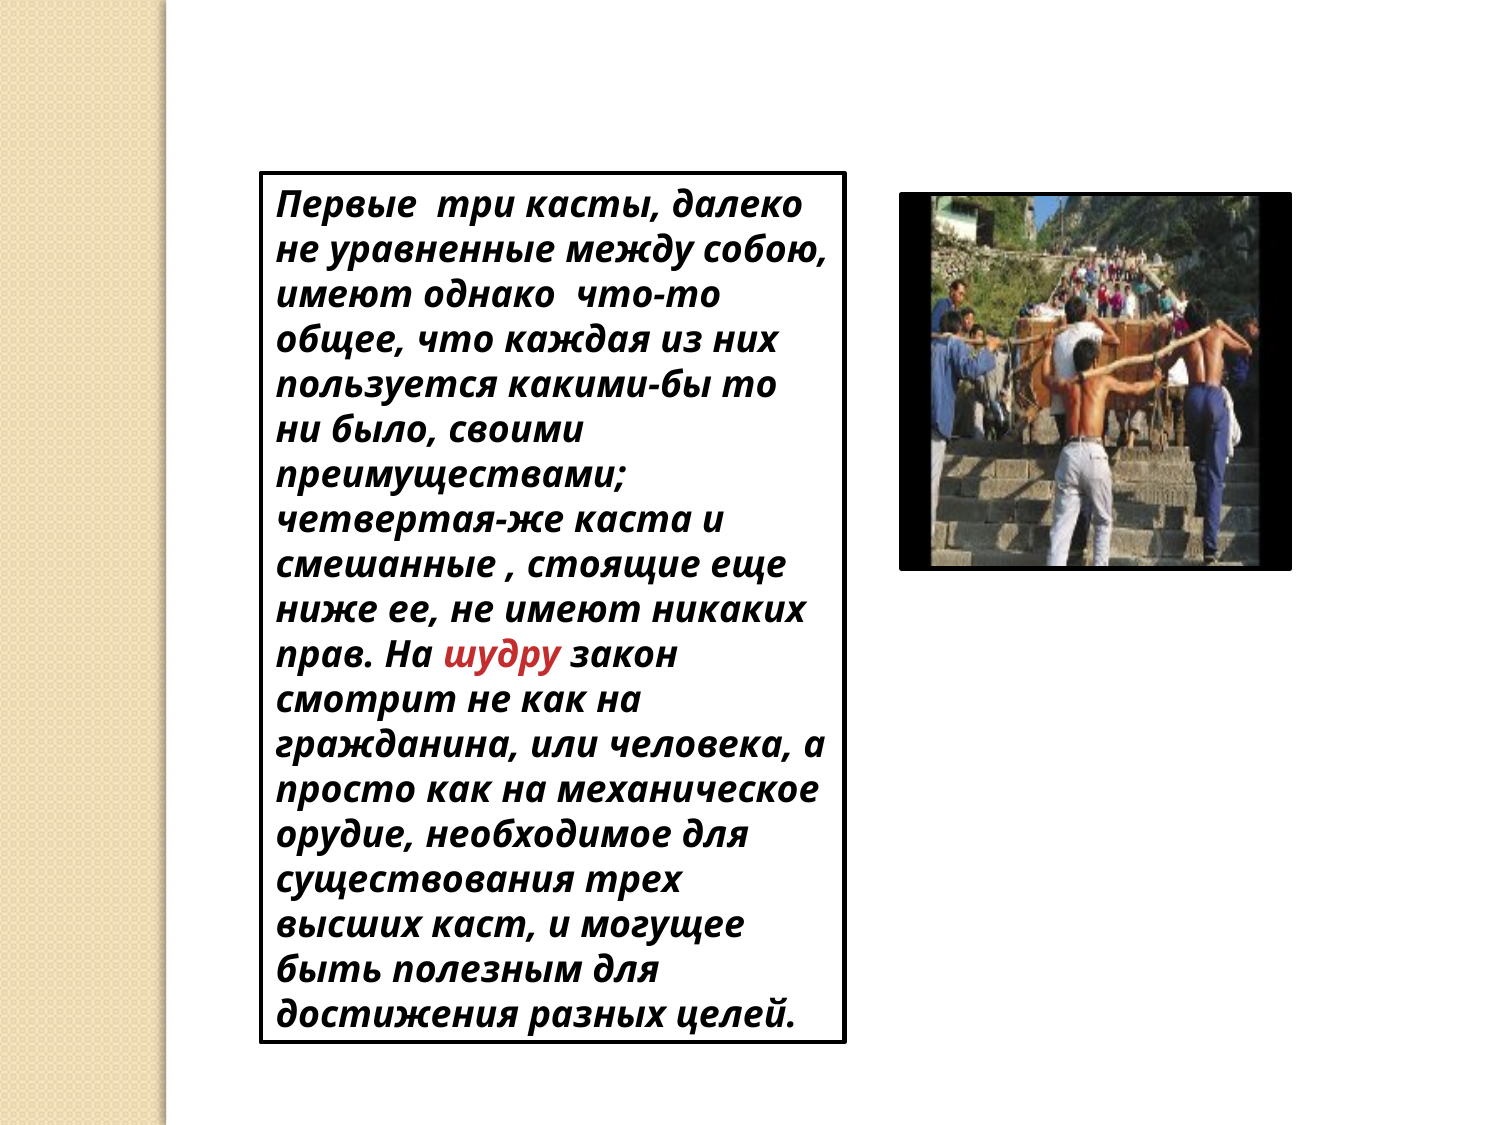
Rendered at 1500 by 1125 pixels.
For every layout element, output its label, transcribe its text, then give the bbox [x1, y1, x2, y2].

text_box Первые три касты, далеко не уравненные между собою, имеют однако что-то общее, что каждая из них пользуется какими-бы то ни было, своими преимуществами; четвертая-же каста и смешанные , стоящие еще ниже ее, не имеют никаких прав. На шудру закон смотрит не как на гражданина, или человека, а просто как на механическое орудие, необходимое для существования трех высших каст, и могущее быть полезным для достижения разных целей. [259, 171, 847, 1044]
picture [903, 195, 1289, 567]
